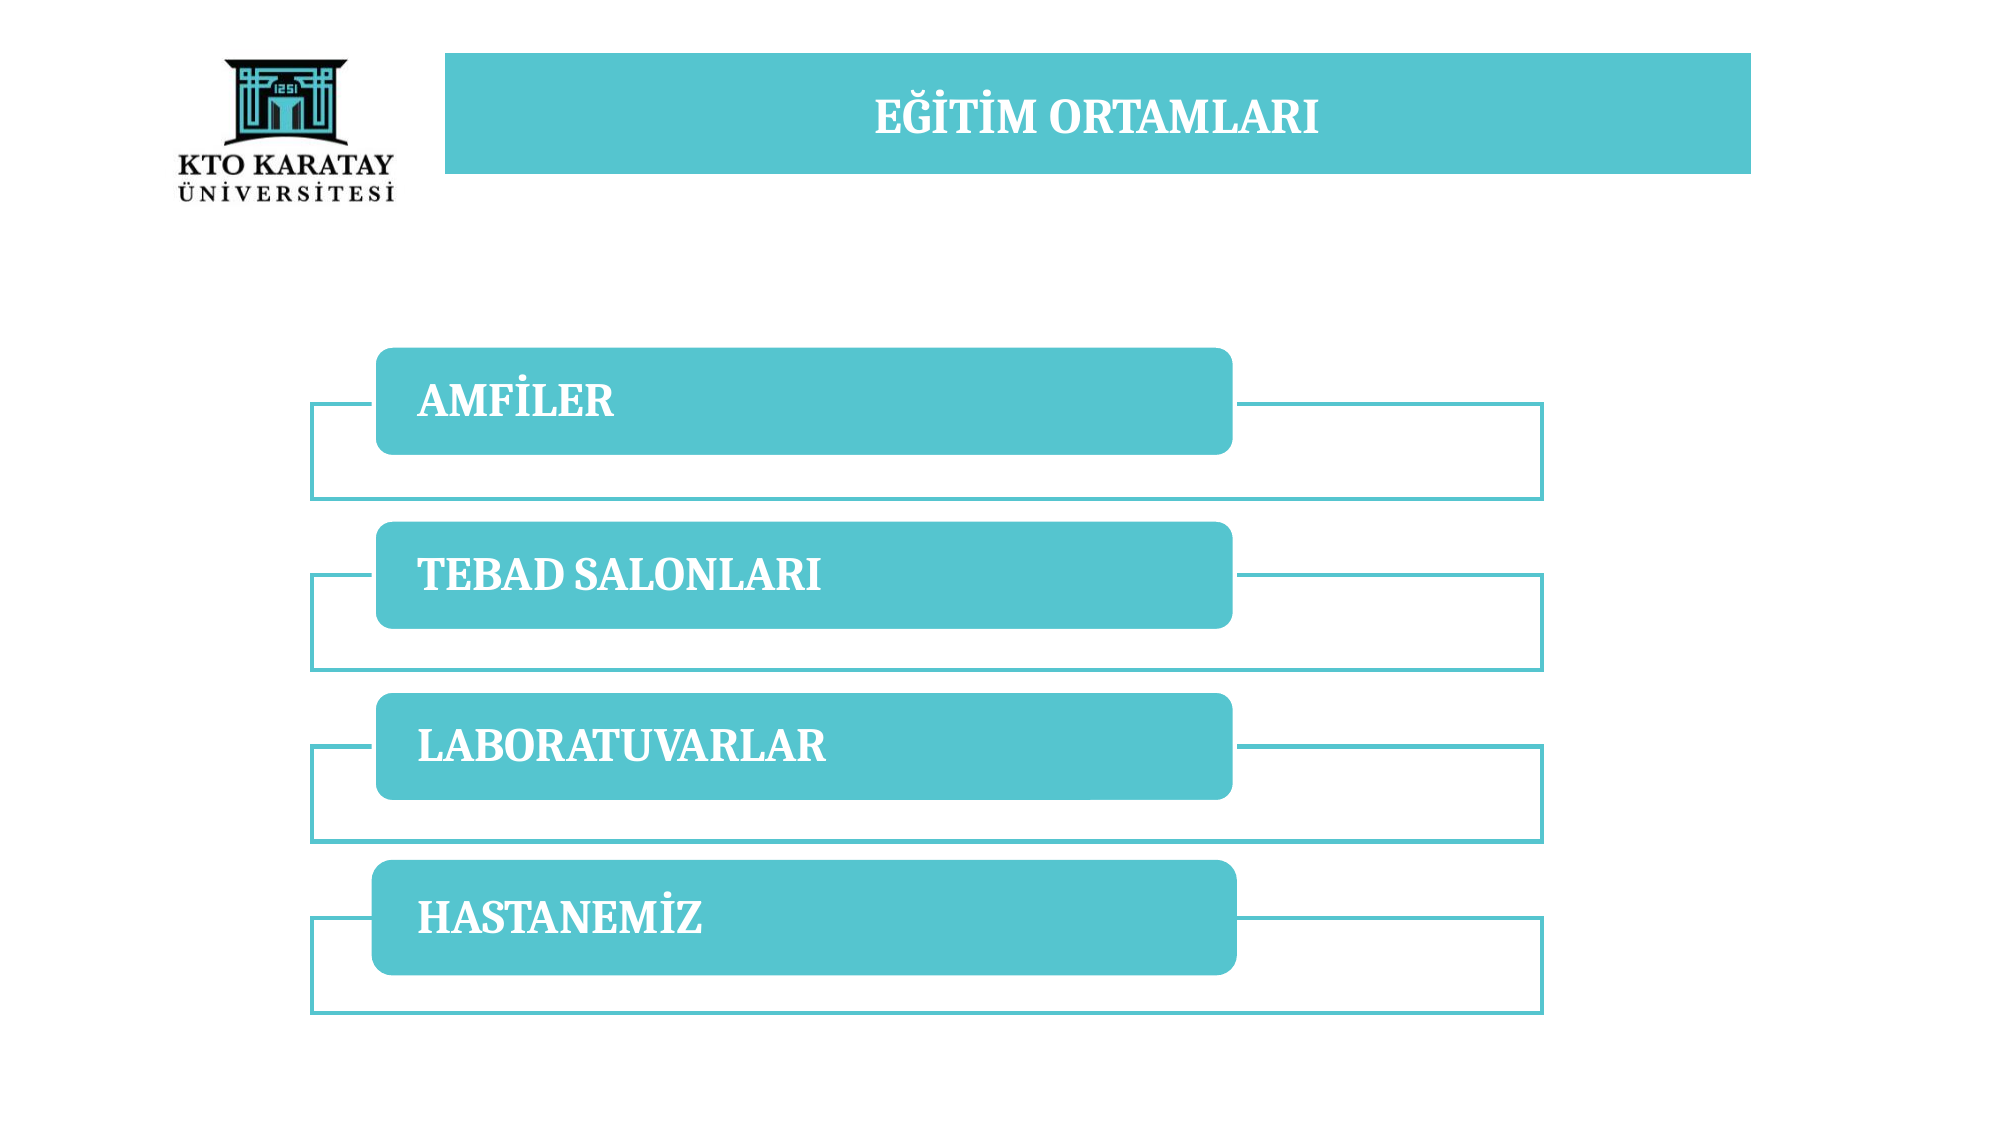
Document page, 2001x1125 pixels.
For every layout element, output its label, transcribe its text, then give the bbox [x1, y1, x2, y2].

text_box EĞİTİM ORTAMLARI [445, 53, 1751, 174]
picture [164, 49, 407, 212]
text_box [312, 342, 1543, 1019]
